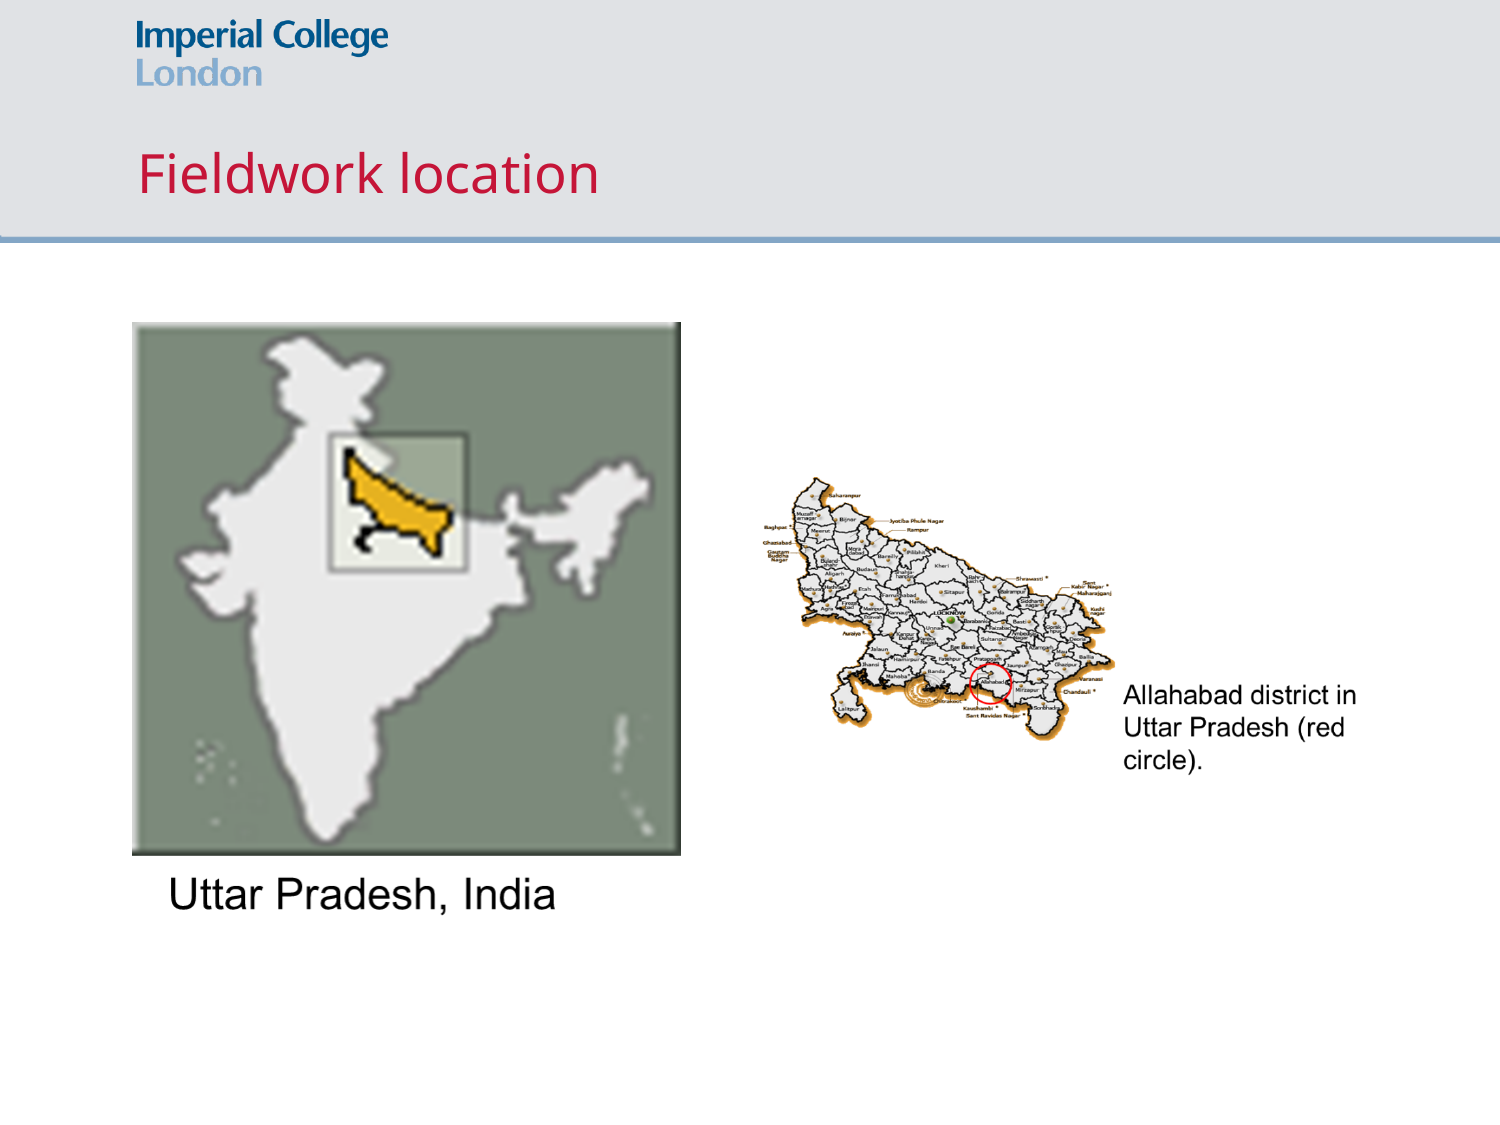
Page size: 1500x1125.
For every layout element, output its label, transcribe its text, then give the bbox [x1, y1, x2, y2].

title Fieldwork location [137, 99, 1375, 205]
picture [0, 0, 1500, 243]
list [762, 476, 1426, 791]
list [132, 321, 681, 946]
